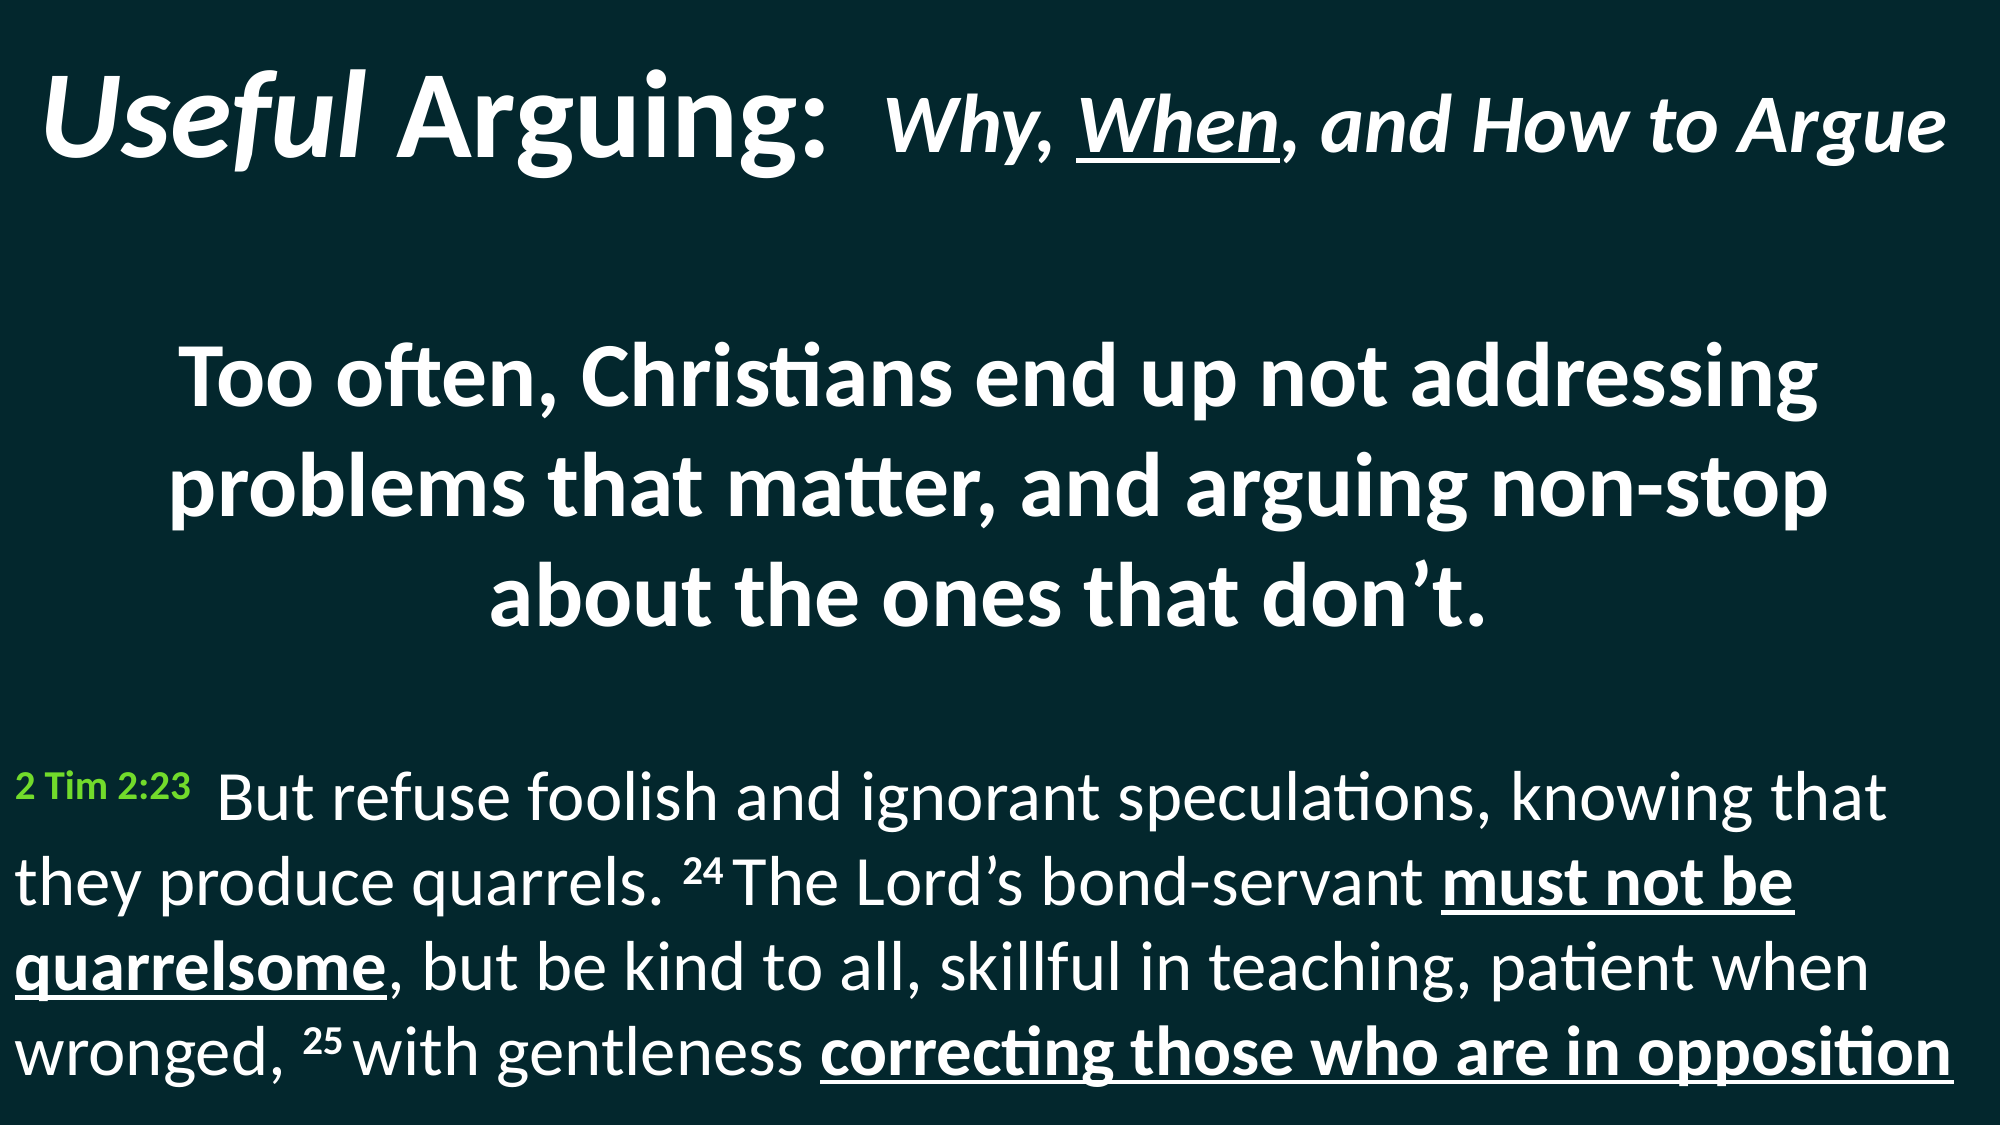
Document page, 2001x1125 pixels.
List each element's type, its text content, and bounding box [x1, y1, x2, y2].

text_box 2 Tim 2:23 But refuse foolish and ignorant speculations, knowing that they produce quarrels. 24 The Lord’s bond-servant must not be quarrelsome, but be kind to all, skillful in teaching, patient when wronged, 25 with gentleness correcting those who are in opposition [0, 714, 2000, 1125]
text_box Too often, Christians end up not addressing problems that matter, and arguing non-stop about the ones that don’t. [29, 286, 1971, 673]
text_box Why, When, and How to Argue [846, 61, 1984, 177]
text_box Useful Arguing: [4, 24, 868, 190]
